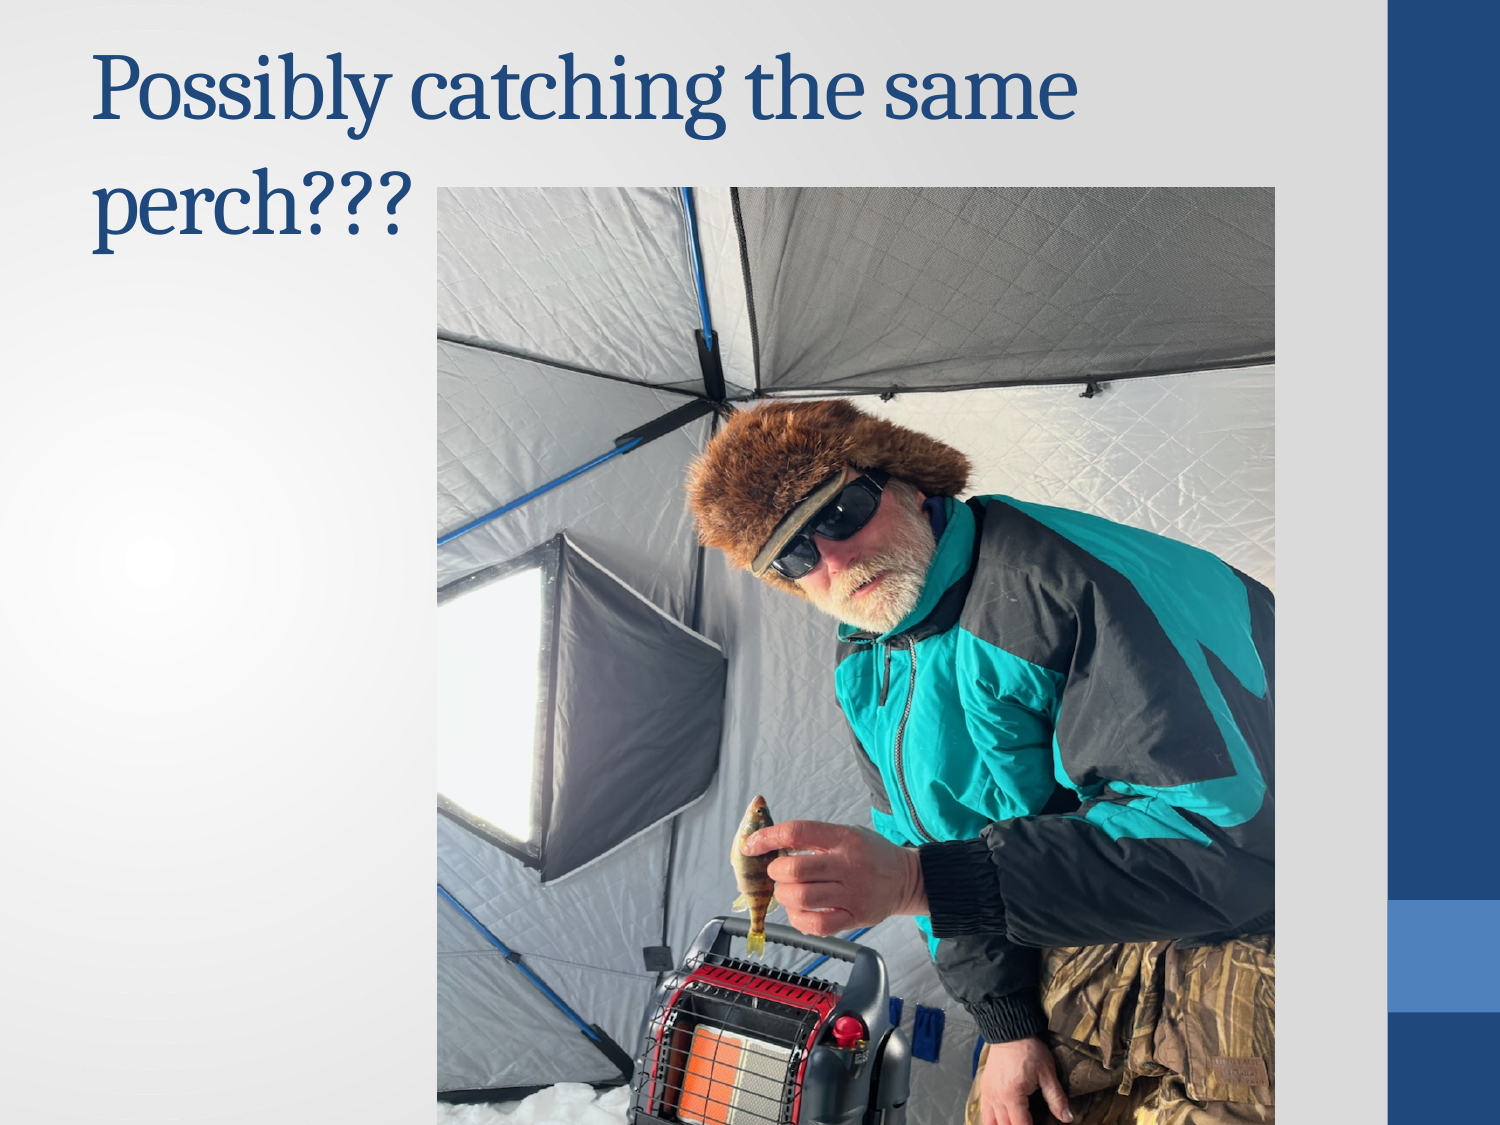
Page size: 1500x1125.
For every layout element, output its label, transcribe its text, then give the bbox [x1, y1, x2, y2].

picture [436, 186, 1276, 1125]
title Possibly catching the same perch??? [75, 45, 1275, 233]
